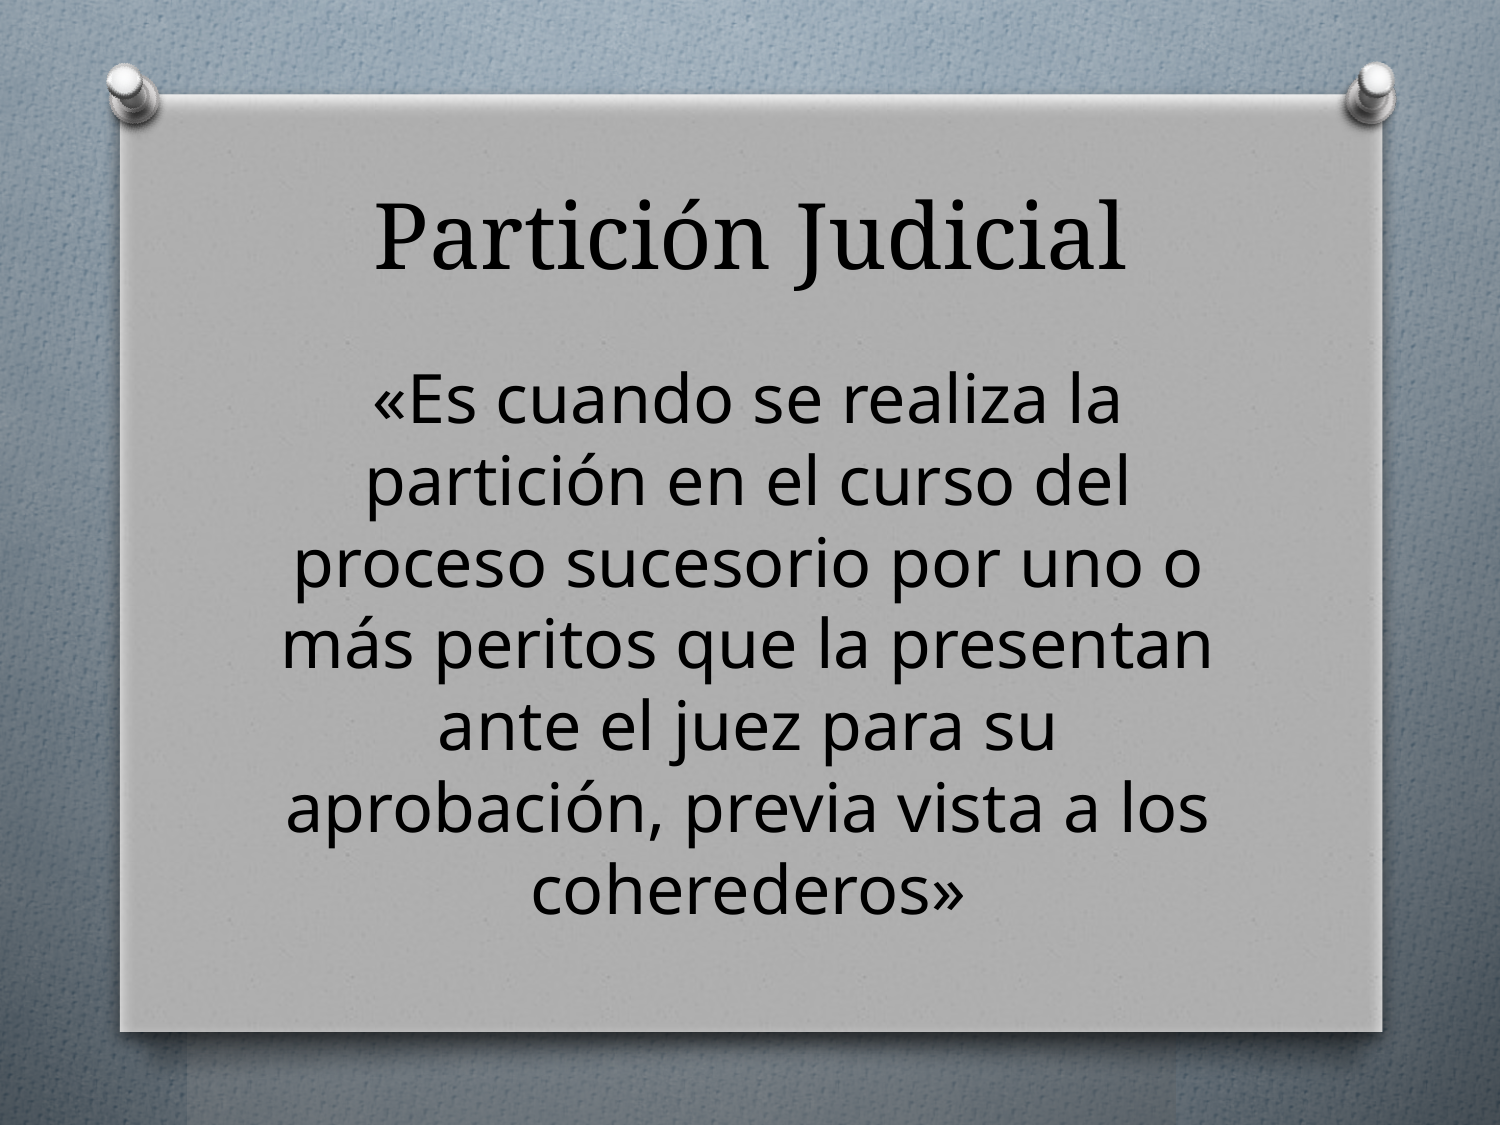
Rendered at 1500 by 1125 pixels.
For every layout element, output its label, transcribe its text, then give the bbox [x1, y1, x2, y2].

title Partición Judicial [179, 134, 1323, 332]
list «Es cuando se realiza la partición en el curso del proceso sucesorio por uno o más peritos que la presentan ante el juez para su aprobación, previa vista a los coherederos» [240, 347, 1257, 939]
picture [75, 29, 198, 153]
picture [1317, 35, 1439, 156]
